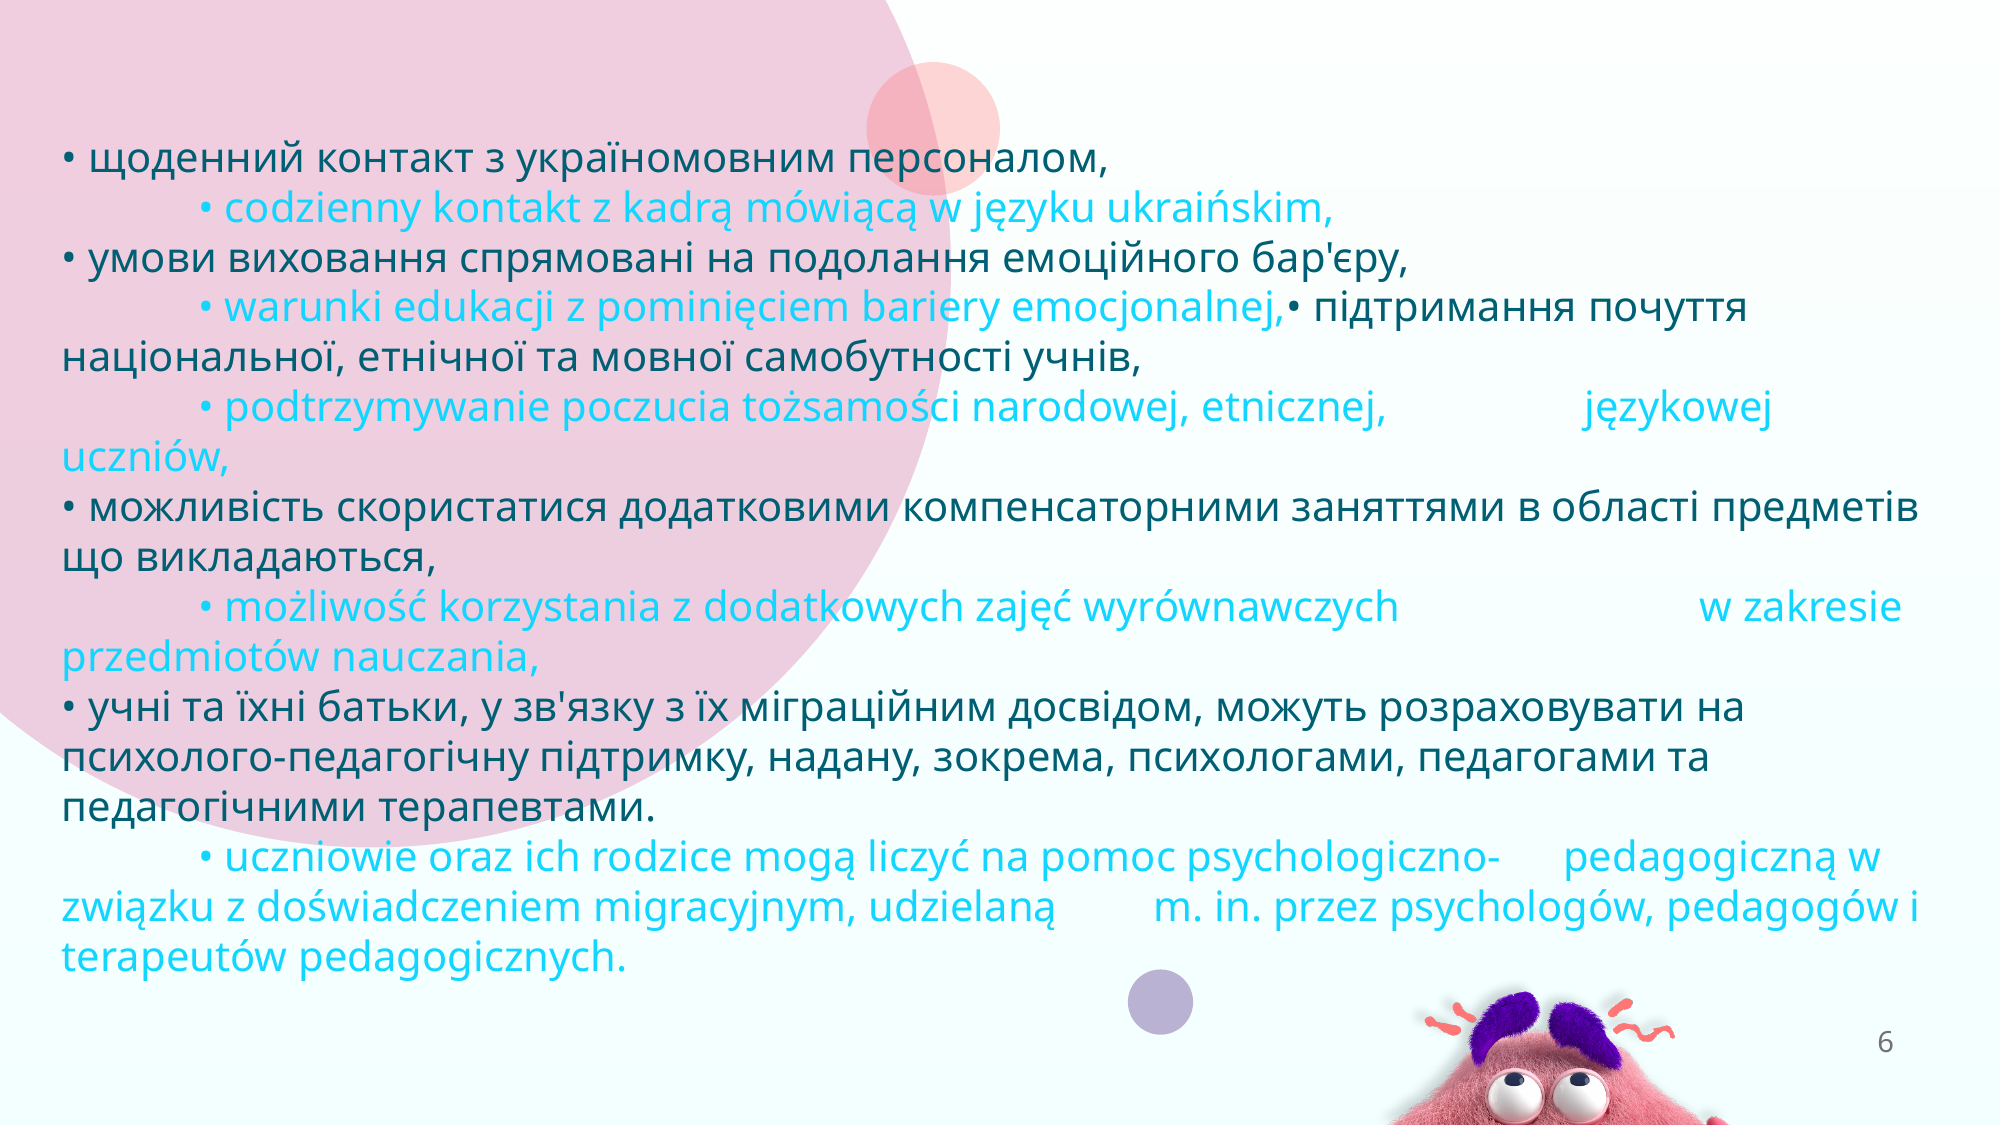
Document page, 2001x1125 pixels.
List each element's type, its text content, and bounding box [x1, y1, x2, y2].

picture [1355, 1038, 1747, 1125]
text_box 6 [1459, 1016, 1909, 1076]
title • щоденний контакт з україномовним персоналом, • codzienny kontakt z kadrą mówiącą w języku ukraińskim, • умови виховання спрямовані на подолання емоційного бар'єру, • warunki edukacji z pominięciem bariery emocjonalnej,• підтримання почуття національної, етнічної та мовної самобутності учнів, • podtrzymywanie poczucia tożsamości narodowej, etnicznej, językowej uczniów, • можливість скористатися додатковими компенсаторними заняттями в області предметів що викладаються, • możliwość korzystania z dodatkowych zajęć wyrównawczych w zakresie przedmiotów nauczania, • учні та їхні батьки, у зв'язку з їх міграційним досвідом, можуть розраховувати на психолого-педагогічну підтримку, надану, зокрема, психологами, педагогами та педагогічними терапевтами. • uczniowie oraz ich rodzice mogą liczyć na pomoc psychologiczno- pedagogiczną w związku z doświadczeniem migracyjnym, udzielaną m. in. przez psychologów, pedagogów i terapeutów pedagogicznych. [46, 122, 1954, 1038]
